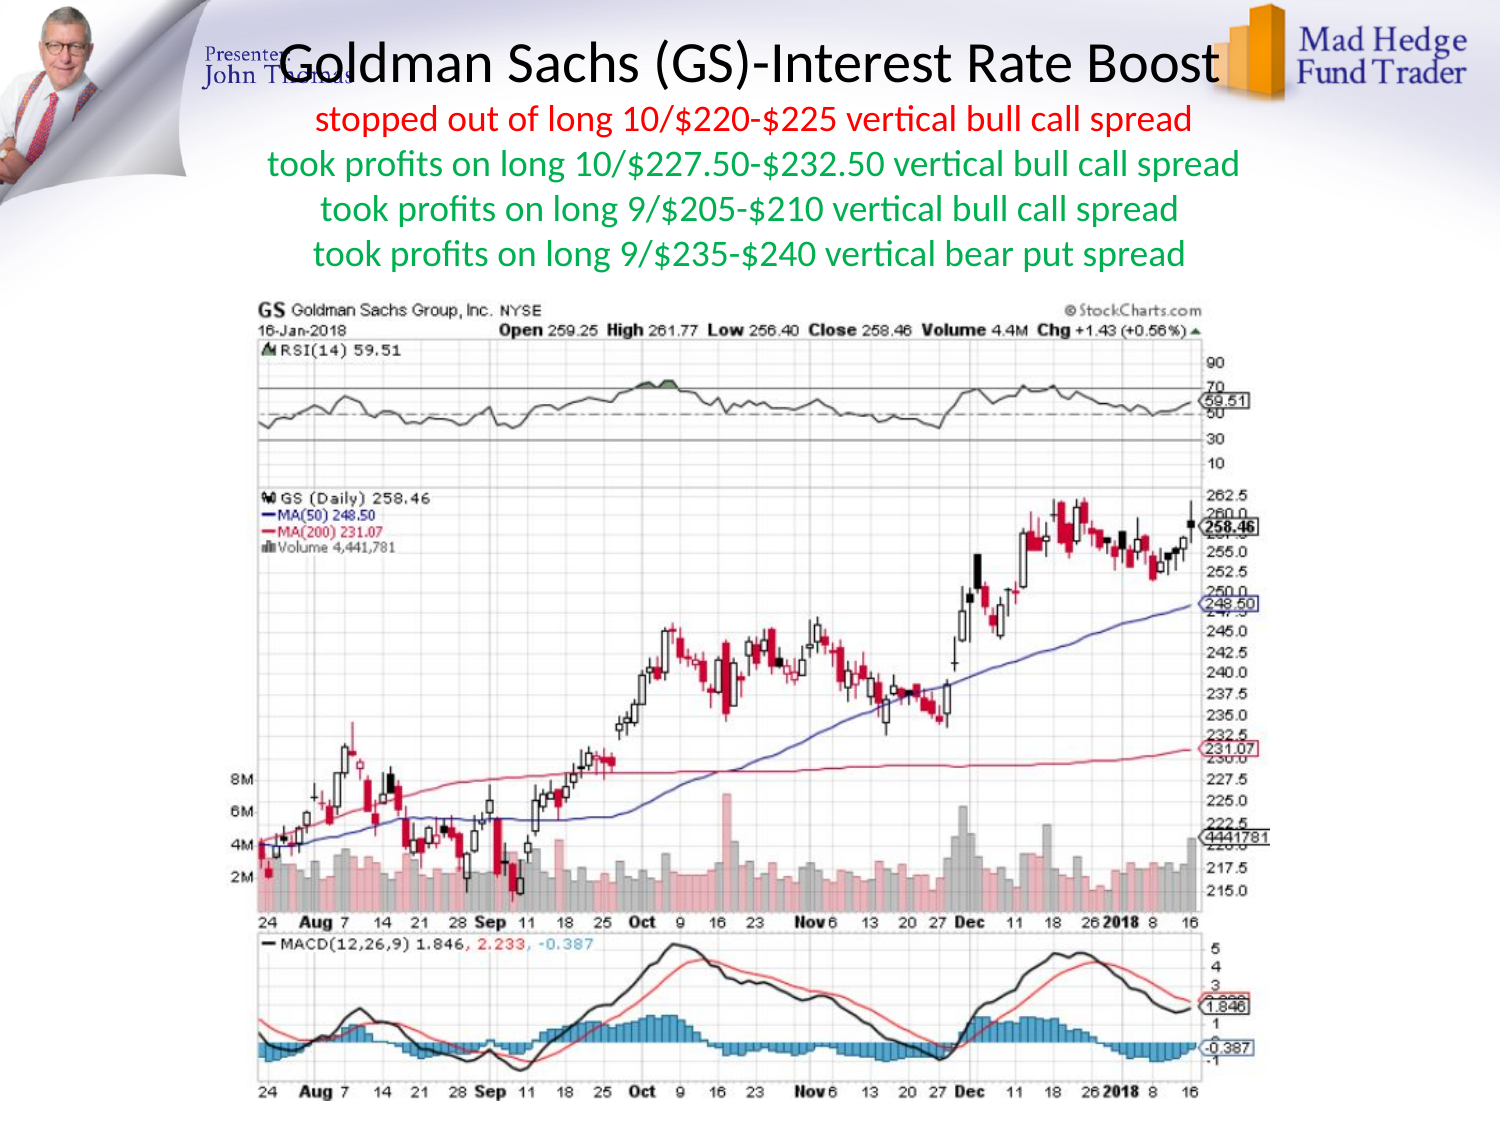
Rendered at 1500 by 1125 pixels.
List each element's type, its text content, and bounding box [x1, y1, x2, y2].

picture [0, 0, 1500, 1102]
title Goldman Sachs (GS)-Interest Rate Boost stopped out of long 10/$220-$225 vertical bull call spread took profits on long 10/$227.50-$232.50 vertical bull call spread took profits on long 9/$205-$210 vertical bull call spread took profits on long 9/$235-$240 vertical bear put spread [75, 62, 1425, 275]
